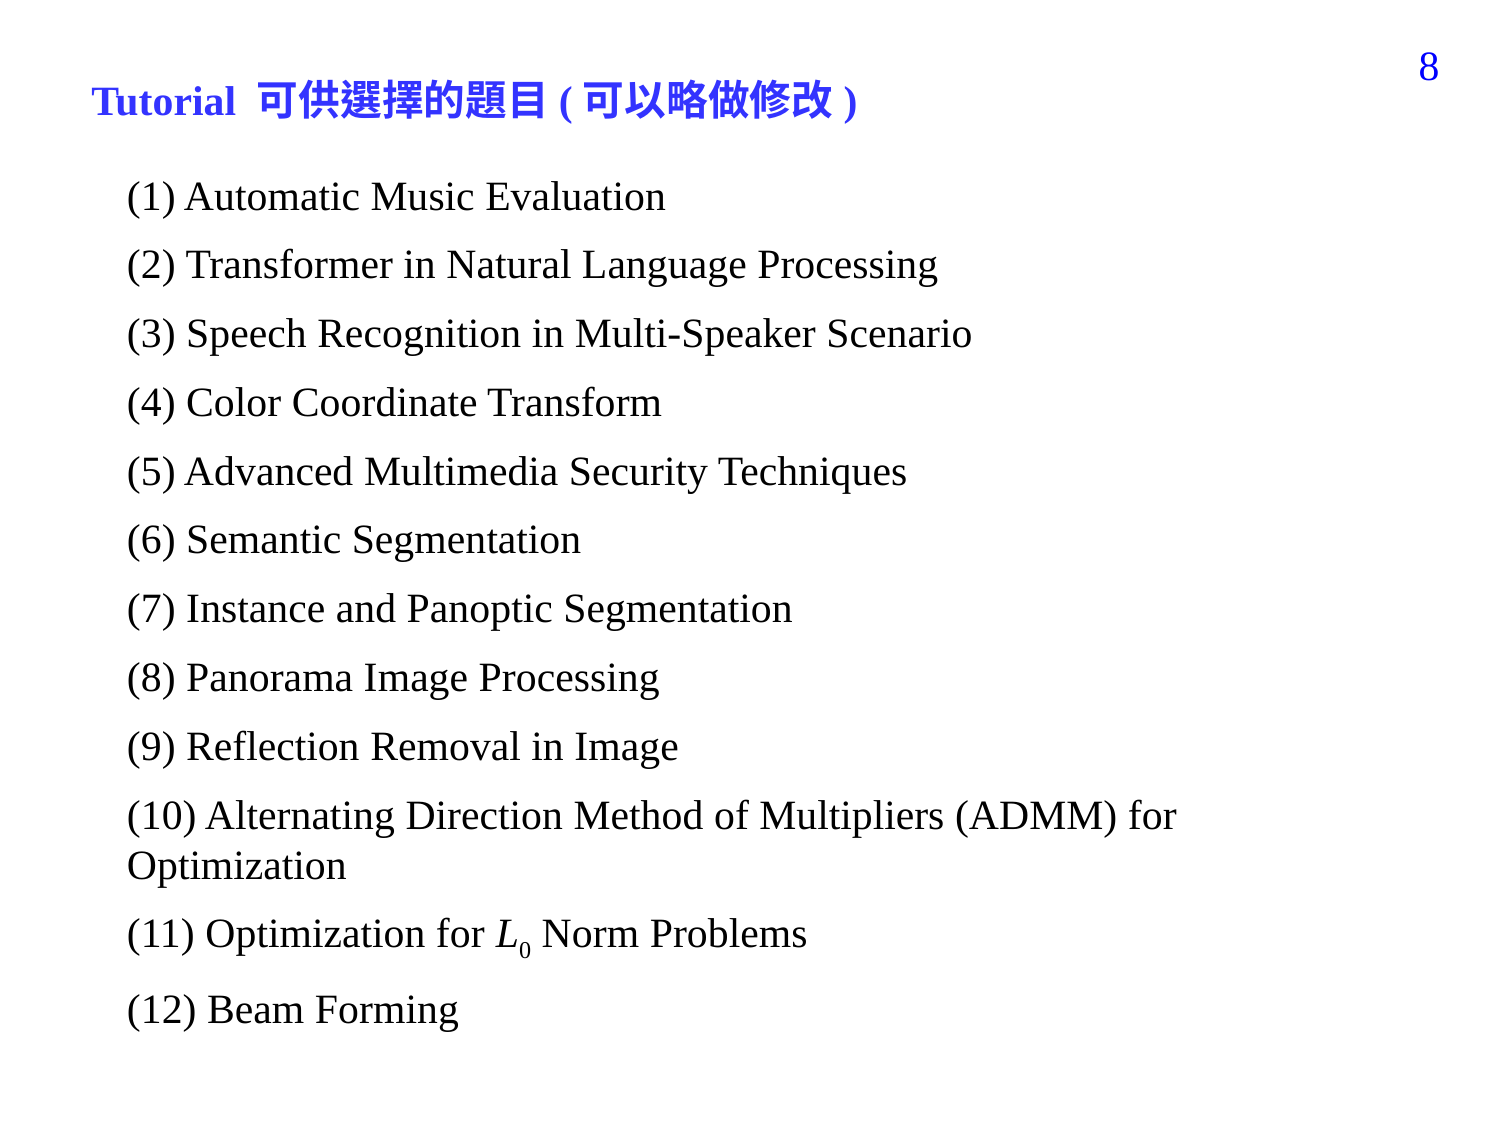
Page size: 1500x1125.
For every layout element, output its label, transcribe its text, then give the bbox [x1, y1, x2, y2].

text_box (1) Automatic Music Evaluation (2) Transformer in Natural Language Processing (3) Speech Recognition in Multi-Speaker Scenario (4) Color Coordinate Transform (5) Advanced Multimedia Security Techniques (6) Semantic Segmentation (7) Instance and Panoptic Segmentation (8) Panorama Image Processing (9) Reflection Removal in Image (10) Alternating Direction Method of Multipliers (ADMM) for Optimization (11) Optimization for L0 Norm Problems (12) Beam Forming [112, 160, 1424, 1040]
slide_number 8 [1104, 30, 1455, 110]
text_box Tutorial 可供選擇的題目(可以略做修改) [76, 66, 963, 132]
